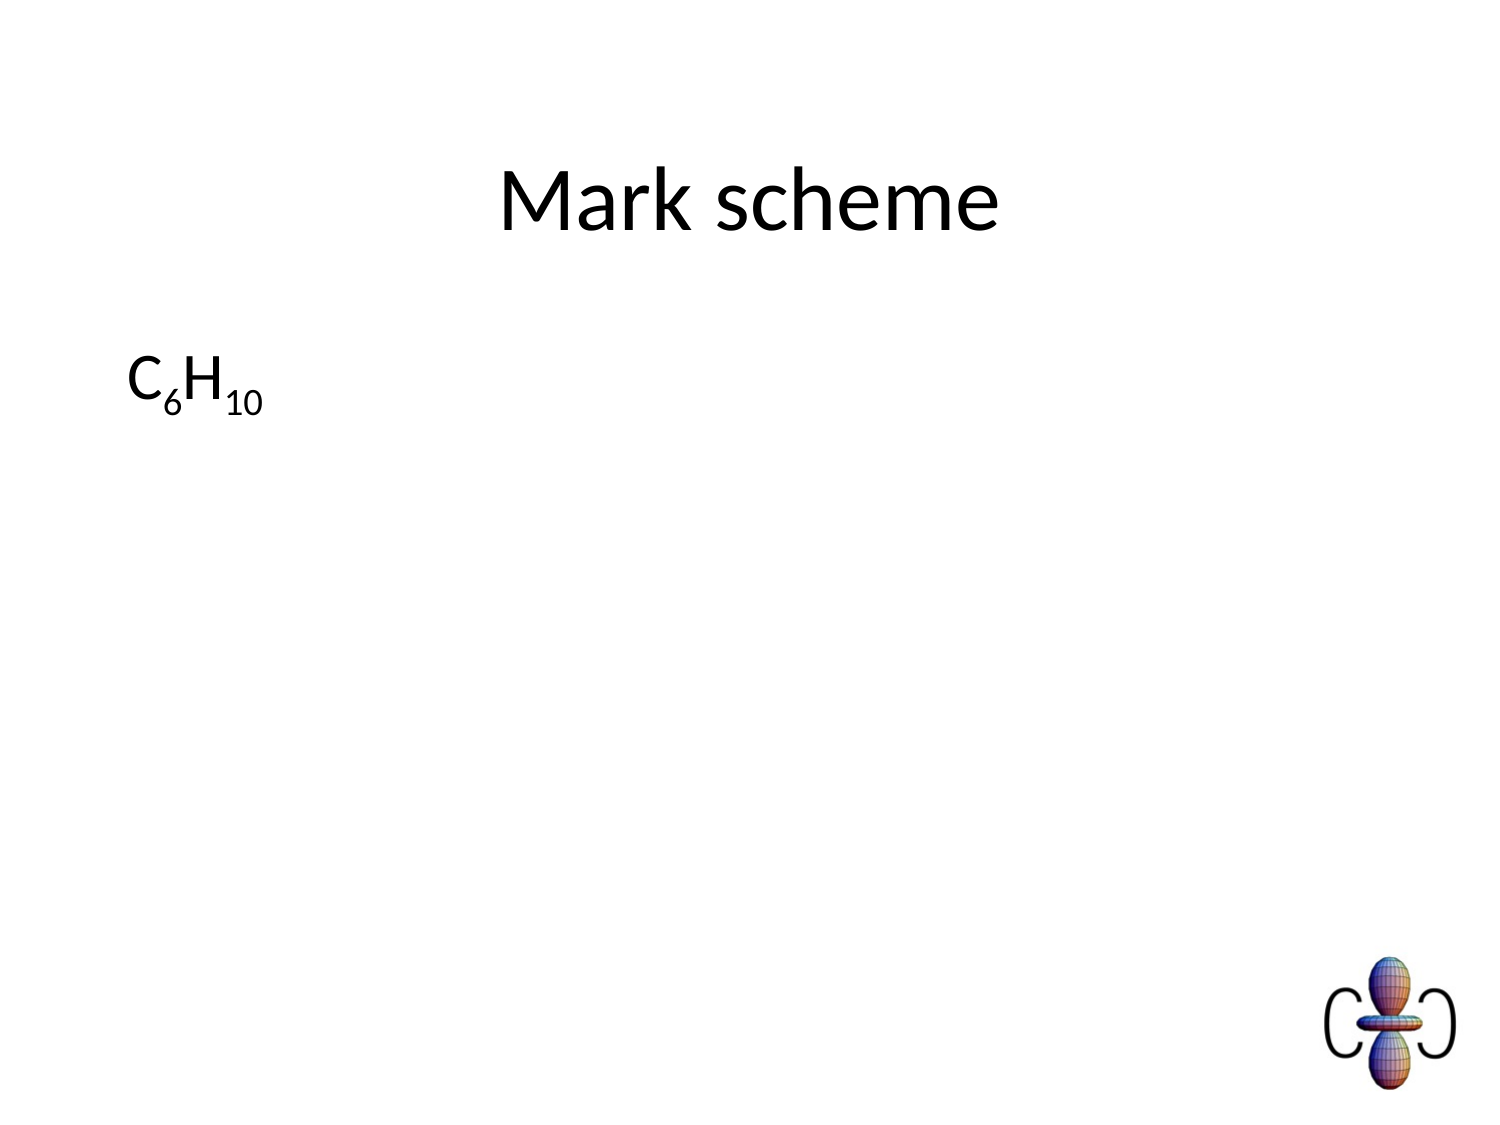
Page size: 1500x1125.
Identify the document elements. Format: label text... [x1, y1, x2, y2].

picture [1279, 914, 1500, 1125]
list C6H10 [112, 324, 1388, 1000]
title Mark scheme [112, 99, 1388, 288]
